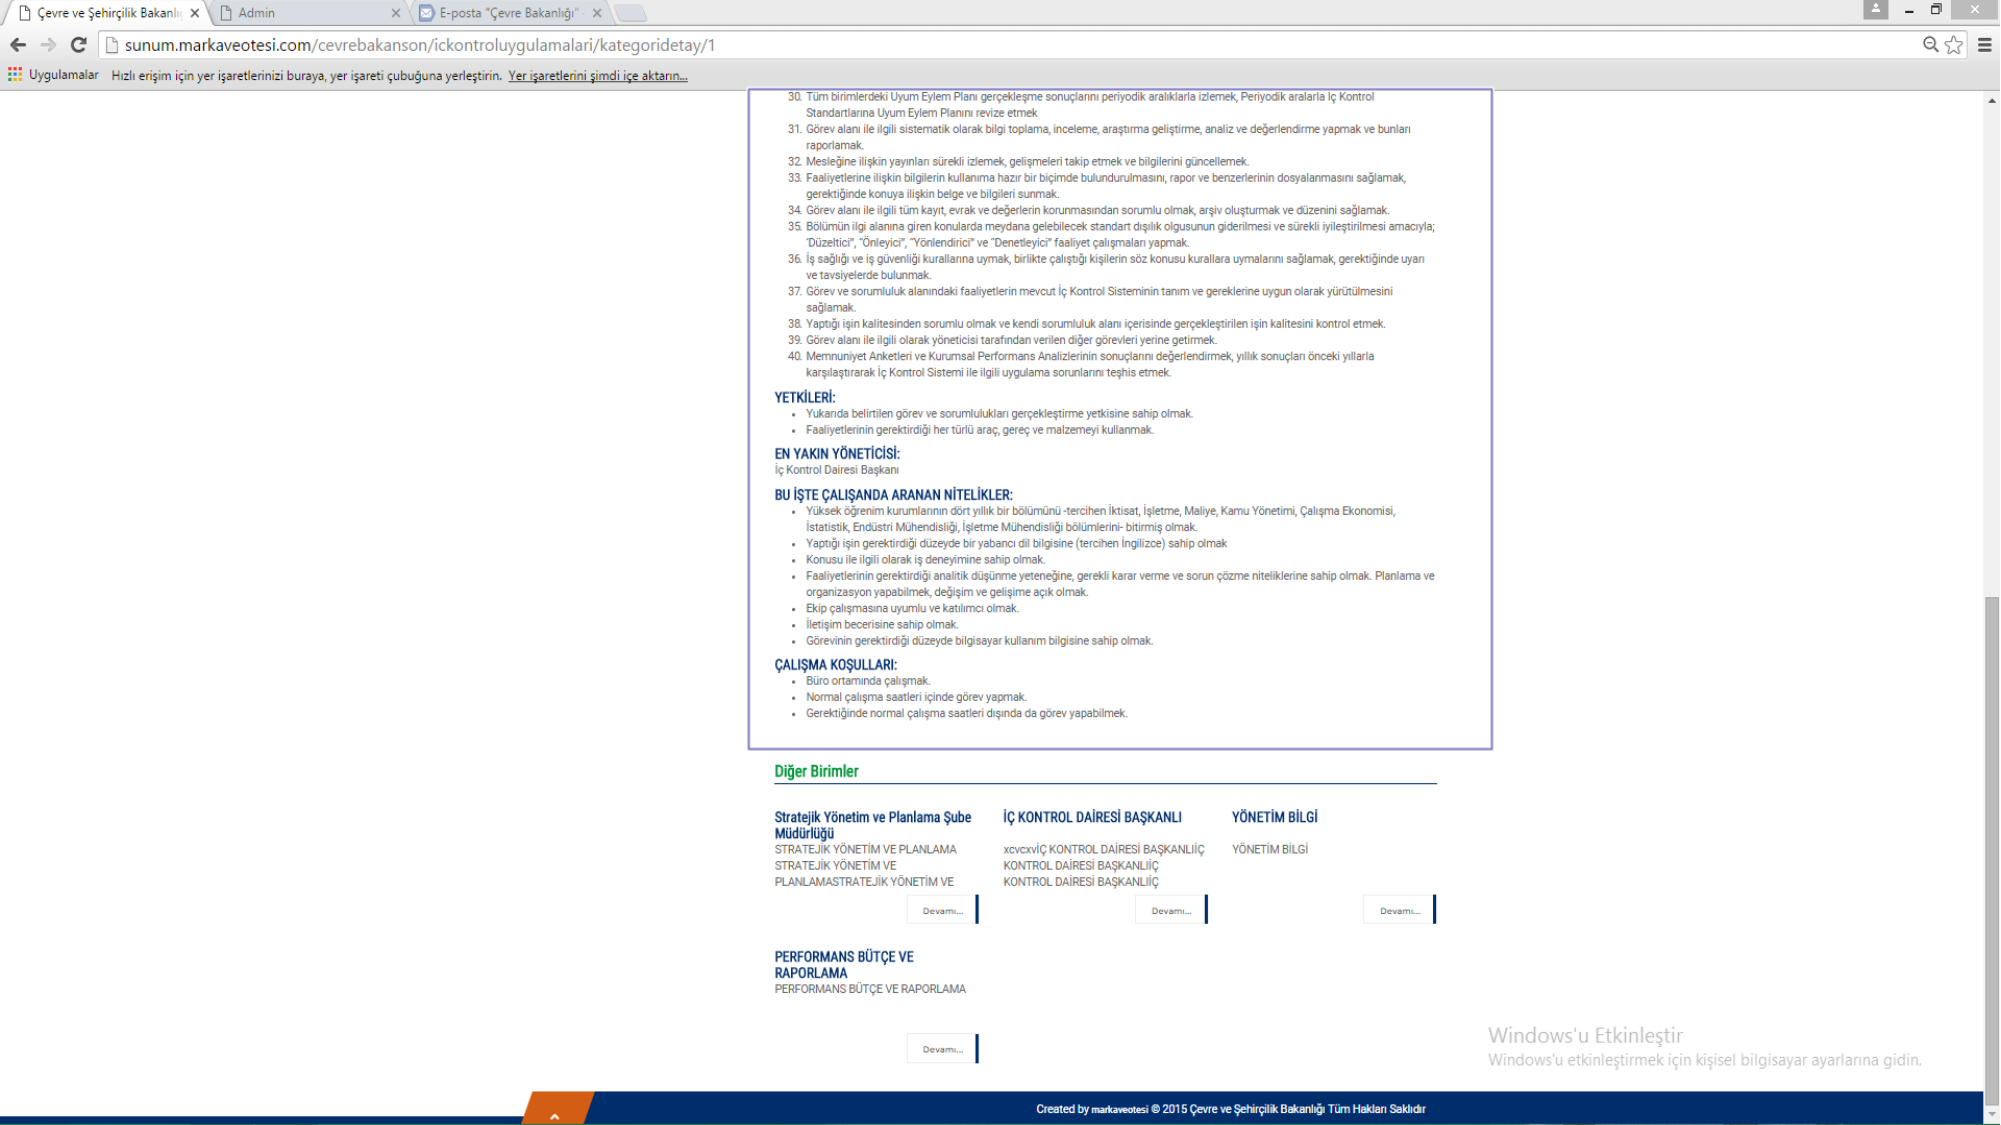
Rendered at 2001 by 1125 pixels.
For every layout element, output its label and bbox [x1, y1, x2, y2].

list [0, 0, 2000, 1125]
